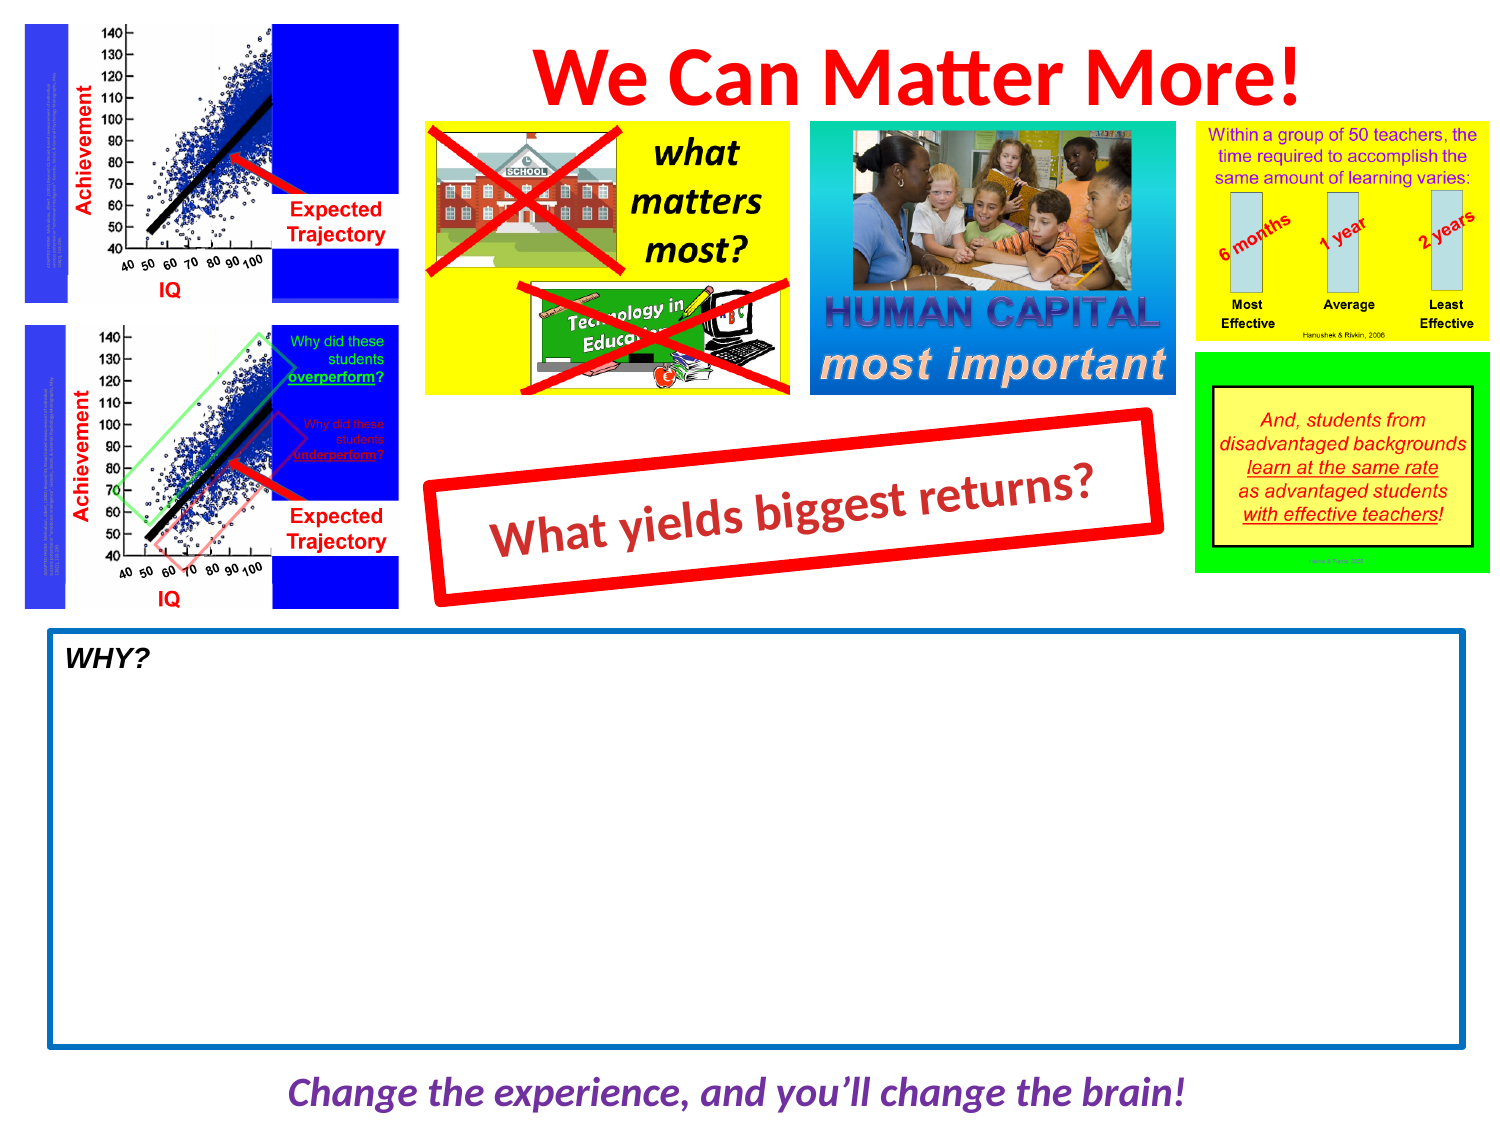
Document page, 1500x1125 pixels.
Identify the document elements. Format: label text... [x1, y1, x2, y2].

picture [1196, 120, 1490, 341]
picture [24, 24, 399, 304]
picture [24, 325, 399, 609]
text_box What yields biggest returns? [429, 413, 1159, 601]
picture [810, 297, 1176, 395]
text_box Change the experience, and you’ll change the brain! [262, 1047, 1213, 1125]
picture [810, 120, 1176, 290]
title We Can Matter More! [362, 12, 1475, 130]
picture [424, 120, 791, 395]
list WHY? [49, 631, 1463, 1047]
picture [1195, 351, 1490, 573]
